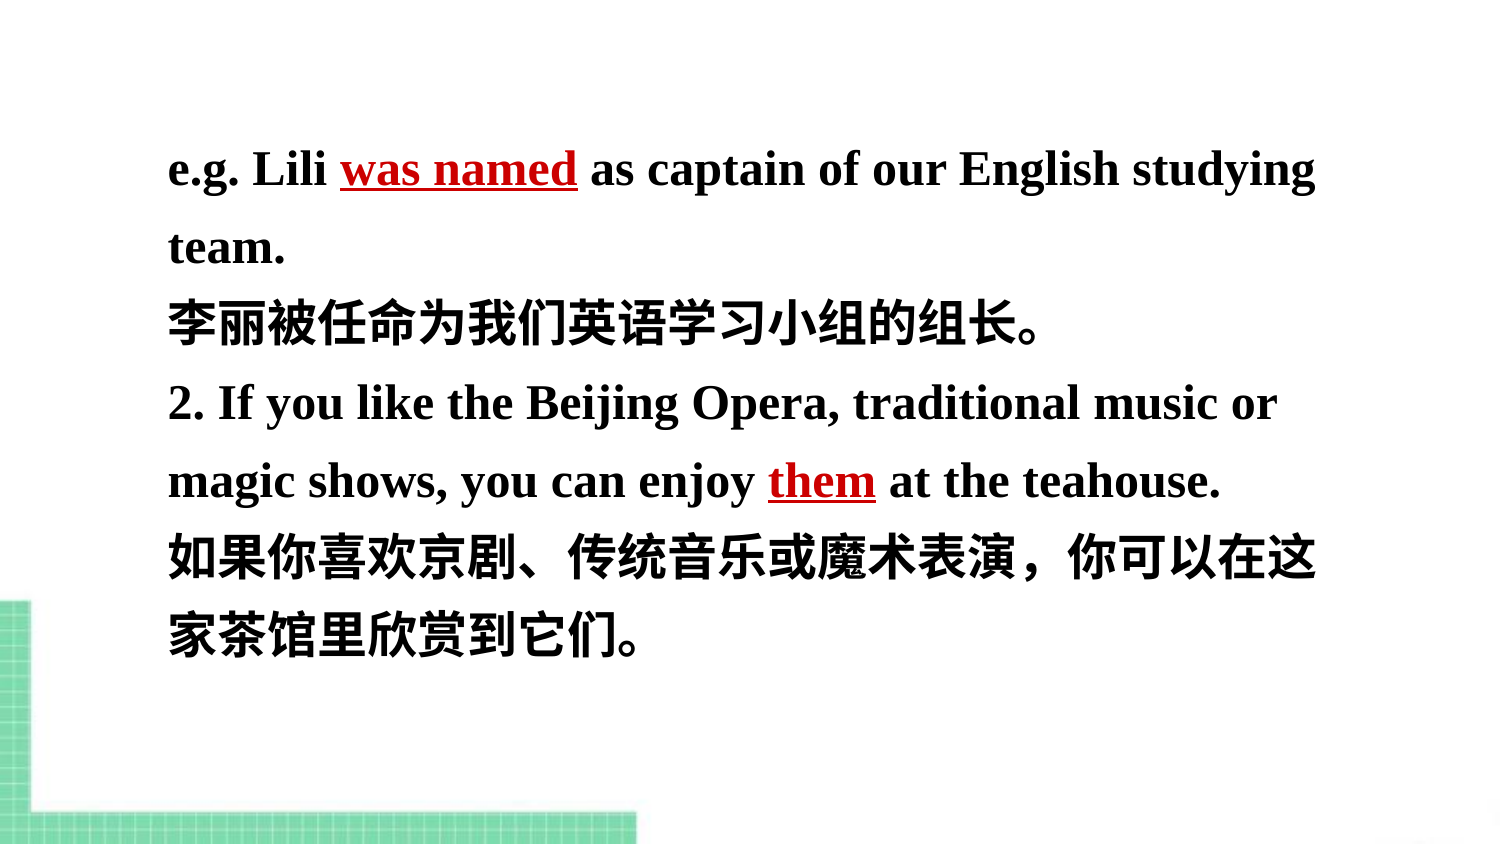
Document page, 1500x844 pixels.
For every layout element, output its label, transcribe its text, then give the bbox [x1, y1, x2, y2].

picture [0, 0, 1500, 844]
text_box e.g. Lili was named as captain of our English studying team. 李丽被任命为我们英语学习小组的组长。 2. If you like the Beijing Opera, traditional music or magic shows, you can enjoy them at the teahouse. 如果你喜欢京剧、传统音乐或魔术表演，你可以在这家茶馆里欣赏到它们。 [156, 111, 1353, 669]
